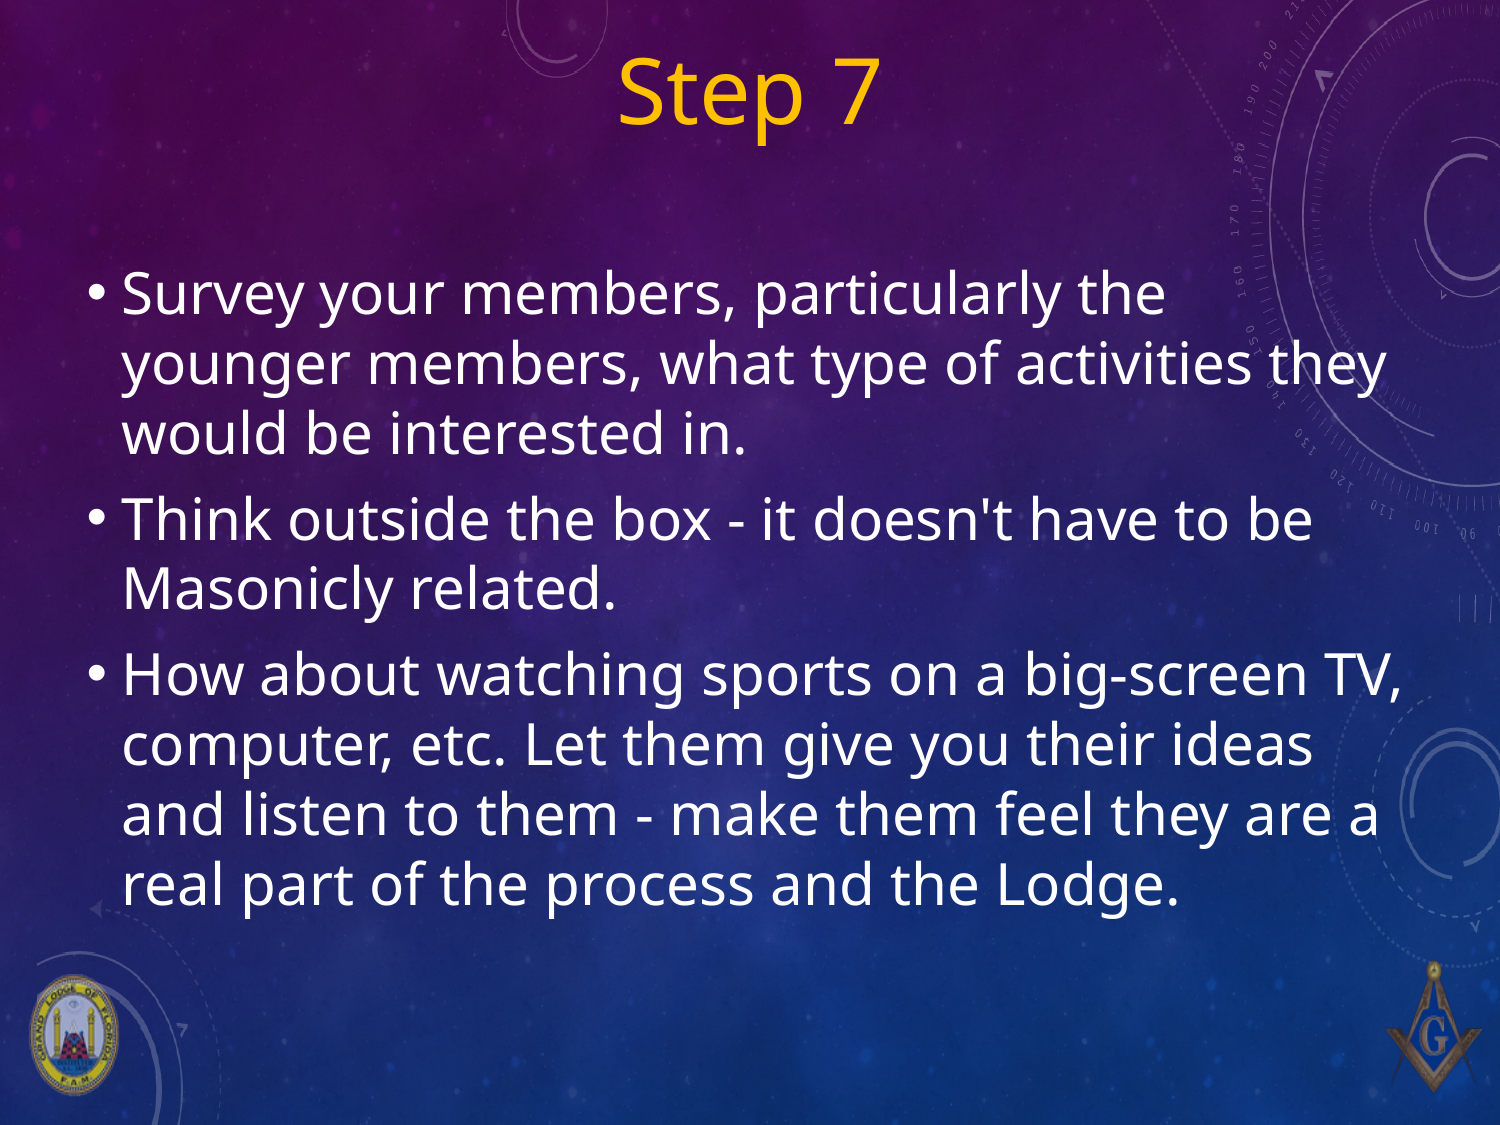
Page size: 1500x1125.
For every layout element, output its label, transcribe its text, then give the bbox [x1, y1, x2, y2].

list Survey your members, particularly the younger members, what type of activities they would be interested in. Think outside the box - it doesn't have to be Masonicly related. How about watching sports on a big-screen TV, computer, etc. Let them give you their ideas and listen to them - make them feel they are a real part of the process and the Lodge. [71, 150, 1422, 1023]
picture [0, 0, 1500, 1125]
title Step 7 [75, 24, 1425, 150]
